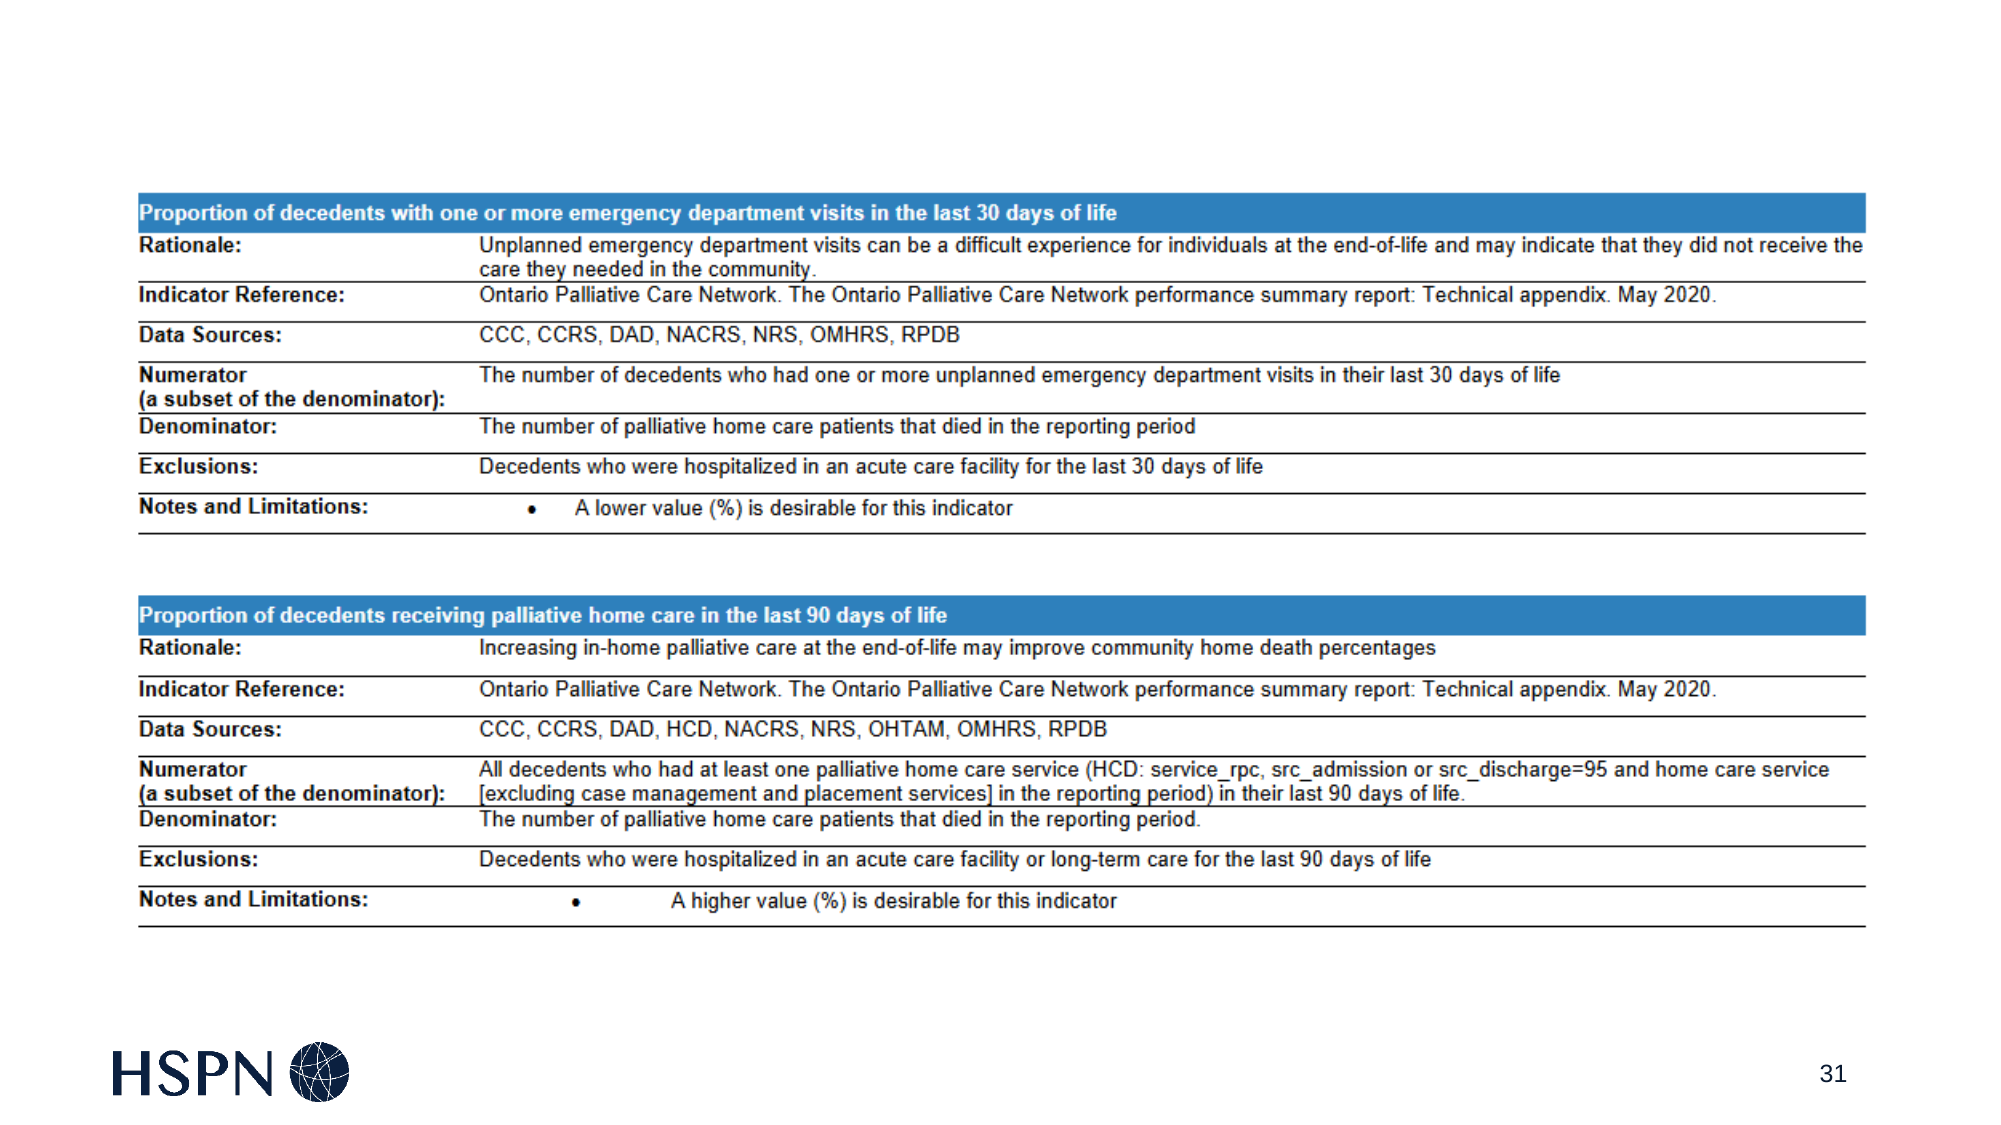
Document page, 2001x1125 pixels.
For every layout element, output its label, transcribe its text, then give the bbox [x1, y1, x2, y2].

picture [128, 190, 1871, 934]
slide_number 31 [1412, 1042, 1863, 1103]
picture [113, 1042, 349, 1102]
